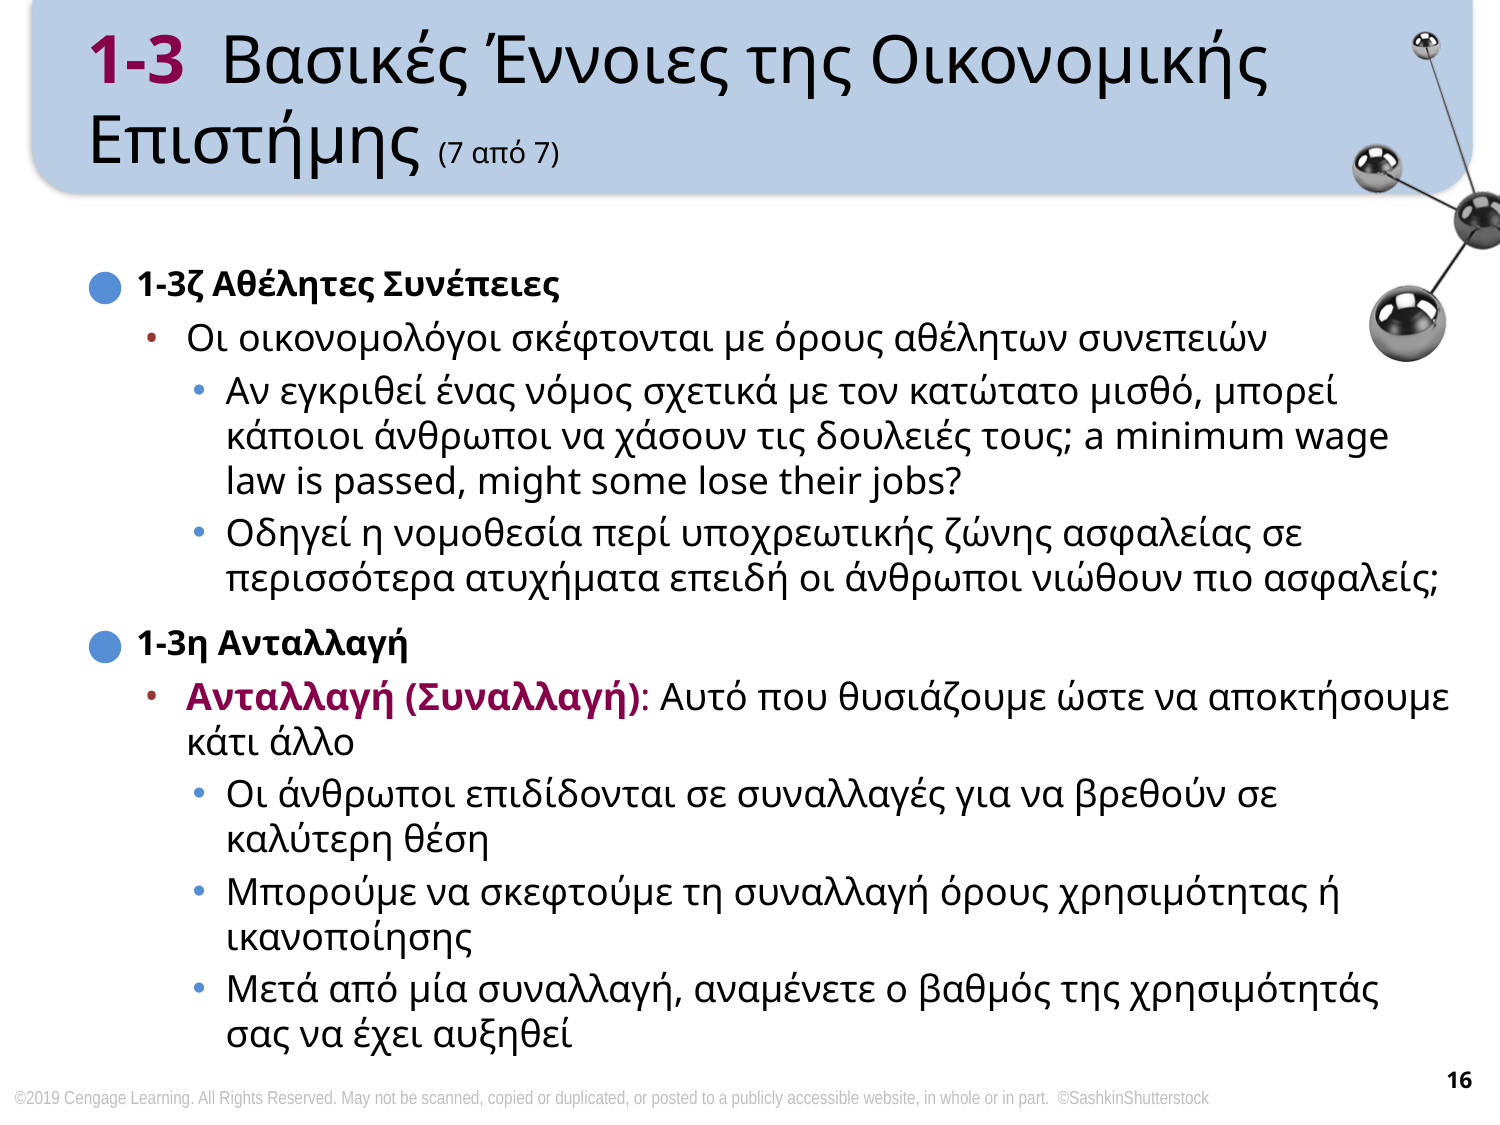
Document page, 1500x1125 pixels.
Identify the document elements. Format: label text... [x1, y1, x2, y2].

slide_number 16 [1351, 1051, 1488, 1112]
picture [1352, 31, 1500, 362]
list 1-3ζ Αθέλητες Συνέπειες Οι οικονομολόγοι σκέφτονται με όρους αθέλητων συνεπειών Αν εγκριθεί ένας νόμος σχετικά με τον κατώτατο μισθό, μπορεί κάποιοι άνθρωποι να χάσουν τις δουλειές τους; a minimum wage law is passed, might some lose their jobs? Οδηγεί η νομοθεσία περί υποχρεωτικής ζώνης ασφαλείας σε περισσότερα ατυχήματα επειδή οι άνθρωποι νιώθουν πιο ασφαλείς; 1-3η Ανταλλαγή Ανταλλαγή (Συναλλαγή): Αυτό που θυσιάζουμε ώστε να αποκτήσουμε κάτι άλλο Οι άνθρωποι επιδίδονται σε συναλλαγές για να βρεθούν σε καλύτερη θέση Μπορούμε να σκεφτούμε τη συναλλαγή όρους χρησιμότητας ή ικανοποίησης Μετά από μία συναλλαγή, αναμένετε ο βαθμός της χρησιμότητάς σας να έχει αυξηθεί [86, 255, 1453, 1066]
title 1-3 Βασικές Έννοιες της Οικονομικής Επιστήμης (7 από 7) [72, 0, 1443, 194]
